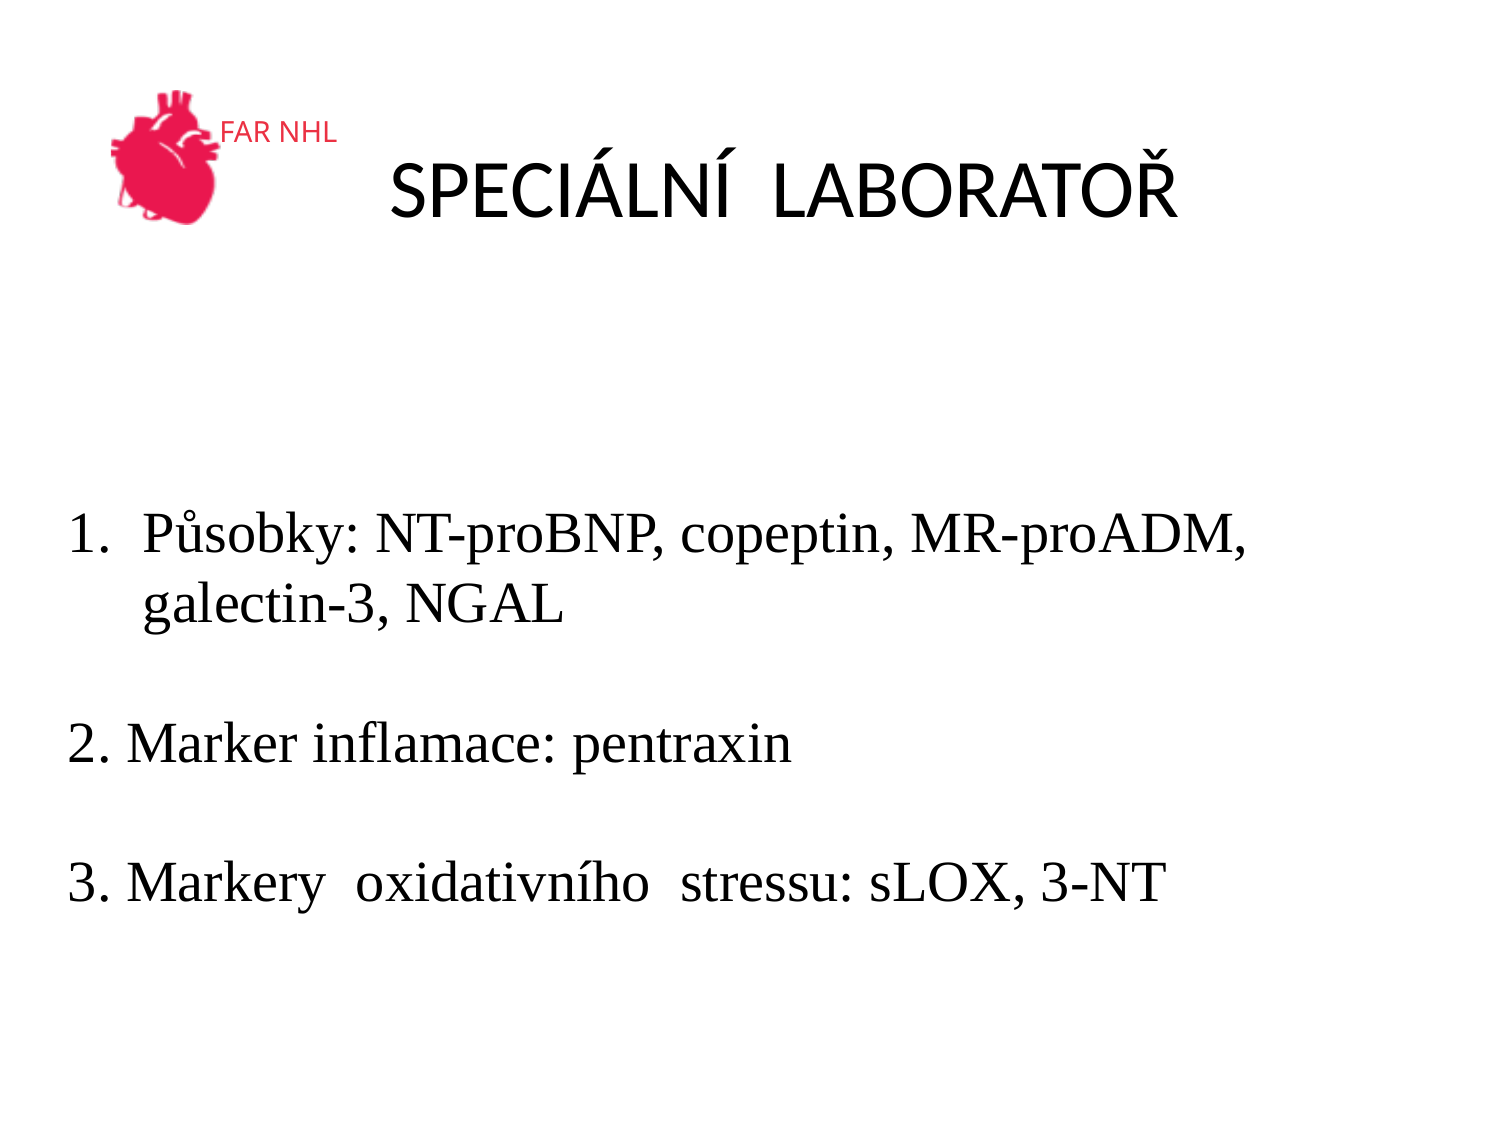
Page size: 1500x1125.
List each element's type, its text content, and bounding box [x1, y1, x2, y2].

title SPECIÁLNÍ LABORATOŘ [147, 90, 1423, 278]
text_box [110, 89, 738, 225]
text_box Působky: NT-proBNP, copeptin, MR-proADM, galectin-3, NGAL 2. Marker inflamace: pentraxin 3. Markery oxidativního stressu: sLOX, 3-NT [53, 486, 1459, 1031]
